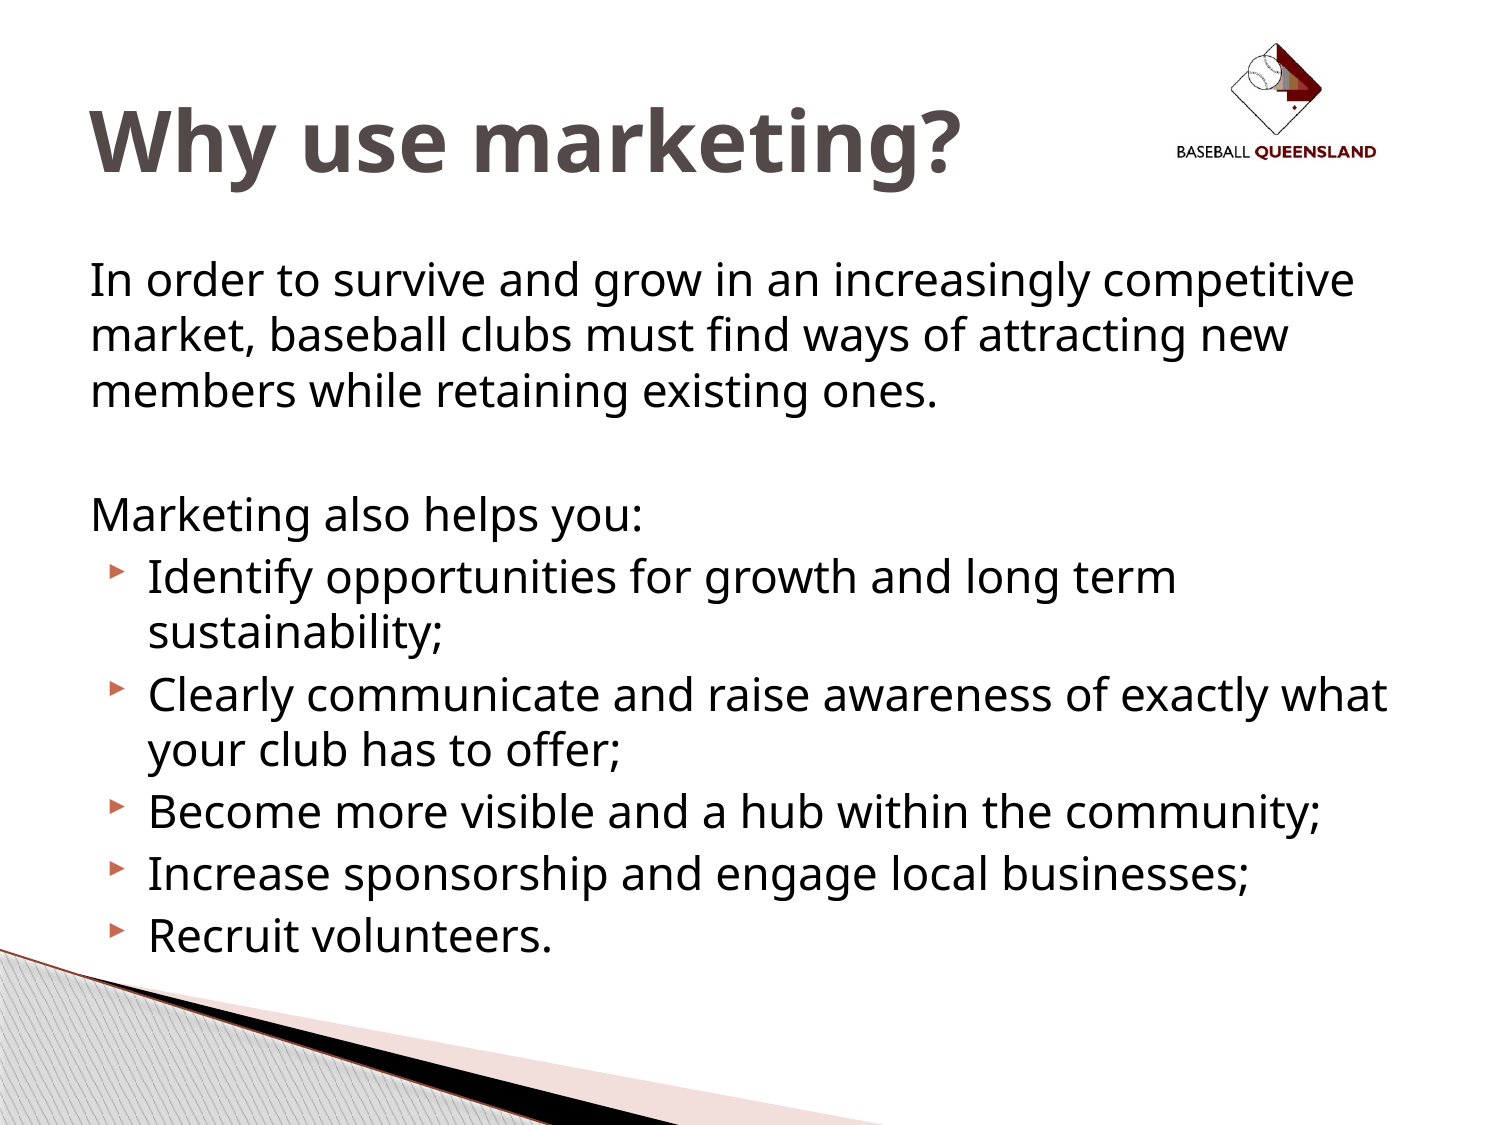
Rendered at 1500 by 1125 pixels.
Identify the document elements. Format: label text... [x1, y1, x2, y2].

title Why use marketing? [75, 45, 1425, 233]
list In order to survive and grow in an increasingly competitive market, baseball clubs must find ways of attracting new members while retaining existing ones. Marketing also helps you: Identify opportunities for growth and long term sustainability; Clearly communicate and raise awareness of exactly what your club has to offer; Become more visible and a hub within the community; Increase sponsorship and engage local businesses; Recruit volunteers. [75, 243, 1425, 986]
picture [1174, 42, 1379, 161]
